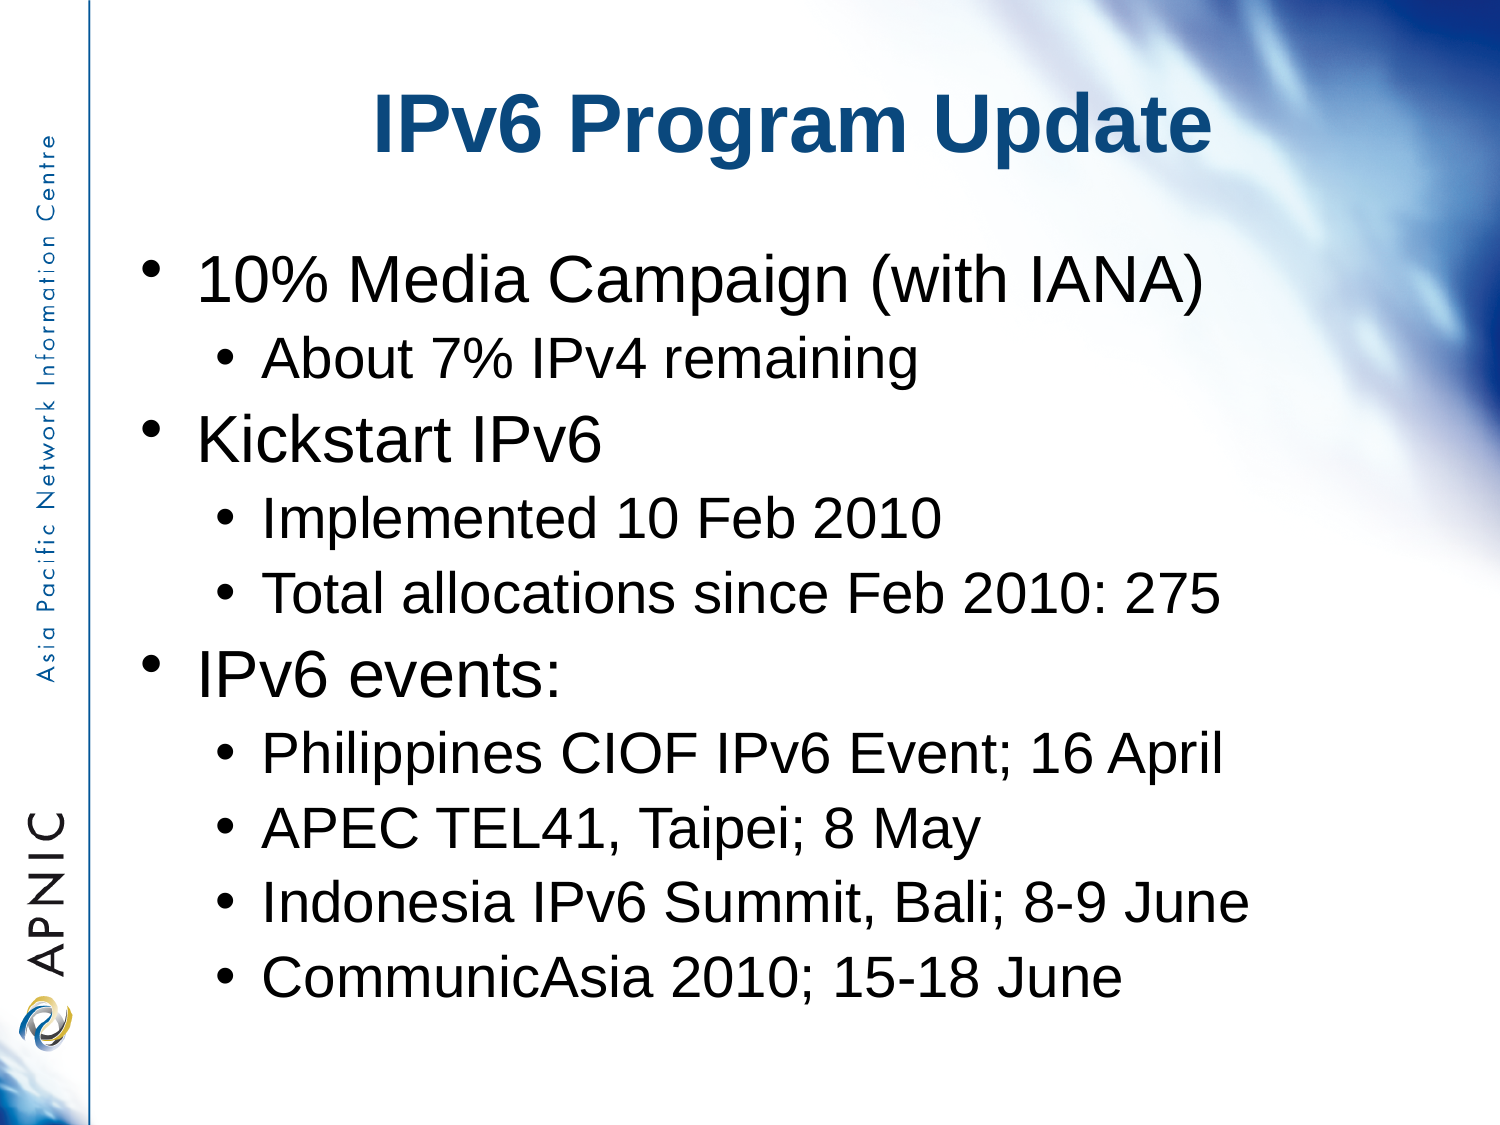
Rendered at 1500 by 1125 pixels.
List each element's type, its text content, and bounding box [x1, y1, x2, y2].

list 10% Media Campaign (with IANA) About 7% IPv4 remaining Kickstart IPv6 Implemented 10 Feb 2010 Total allocations since Feb 2010: 275 IPv6 events: Philippines CIOF IPv6 Event; 16 April APEC TEL41, Taipei; 8 May Indonesia IPv6 Summit, Bali; 8-9 June CommunicAsia 2010; 15-18 June [124, 237, 1463, 1076]
picture [0, 0, 1500, 1125]
title IPv6 Program Update [124, 24, 1463, 213]
